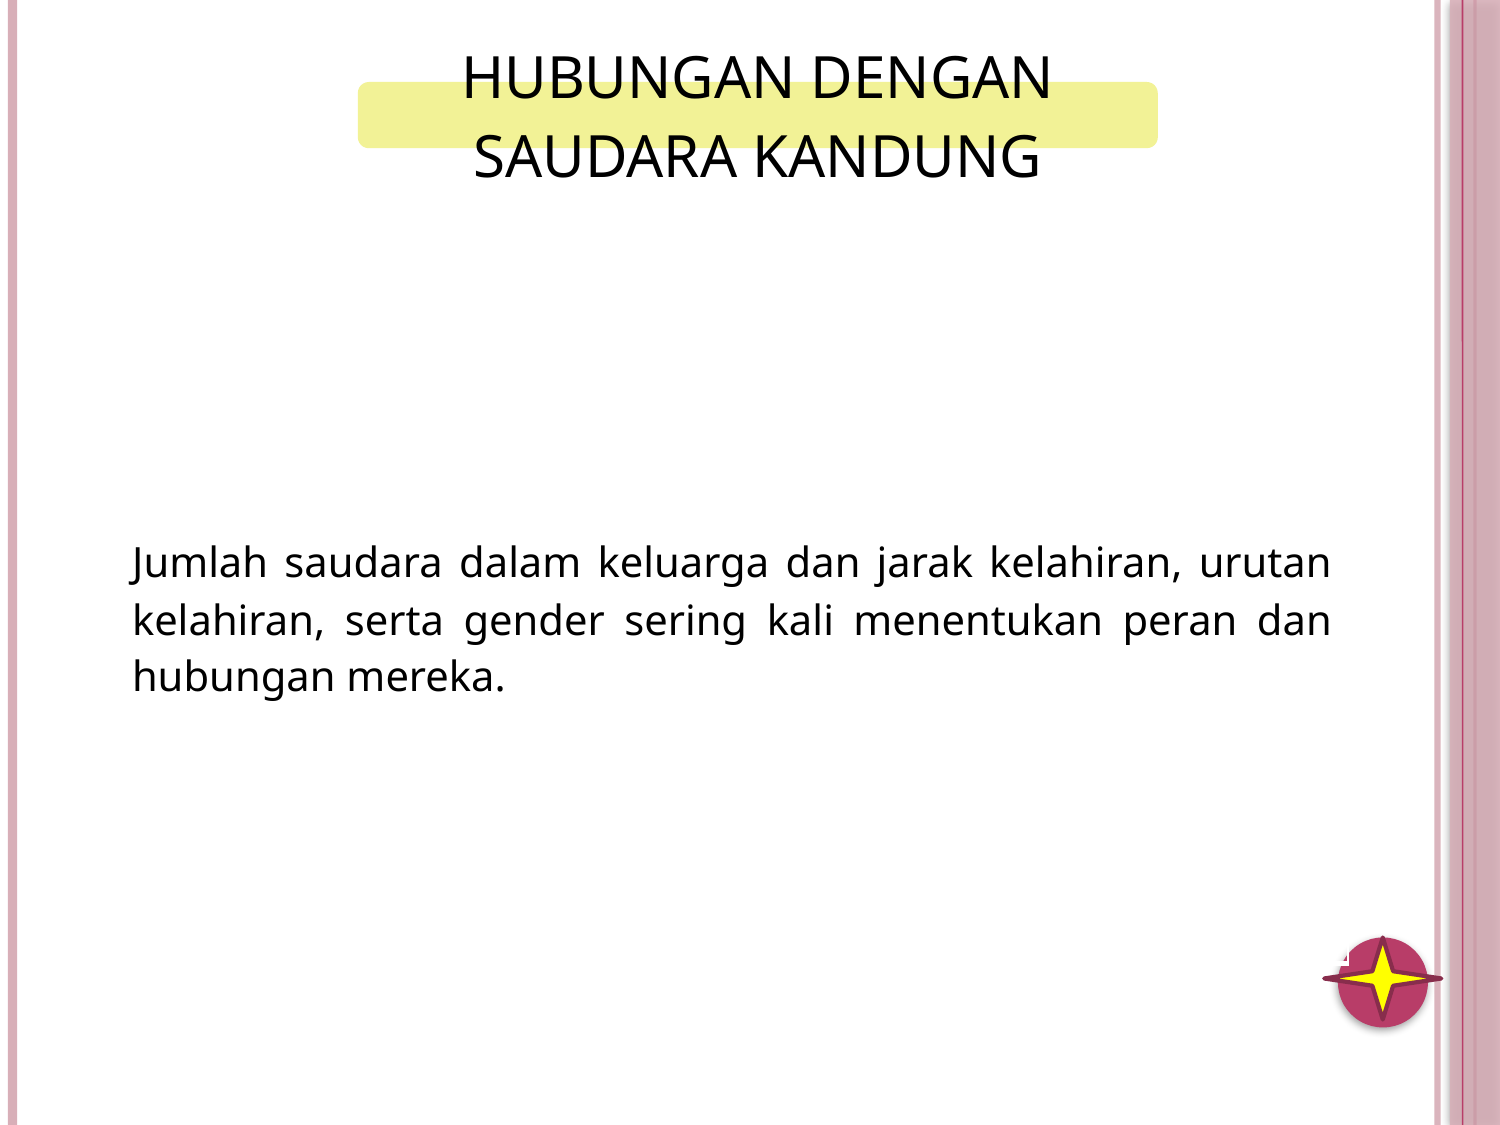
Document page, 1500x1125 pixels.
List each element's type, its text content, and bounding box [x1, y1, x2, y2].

text_box [1322, 935, 1444, 1022]
table_header Jumlah saudara dalam keluarga dan jarak kelahiran, urutan kelahiran, serta gender sering kali menentukan peran dan hubungan mereka. [118, 470, 1347, 961]
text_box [257, 81, 1259, 235]
